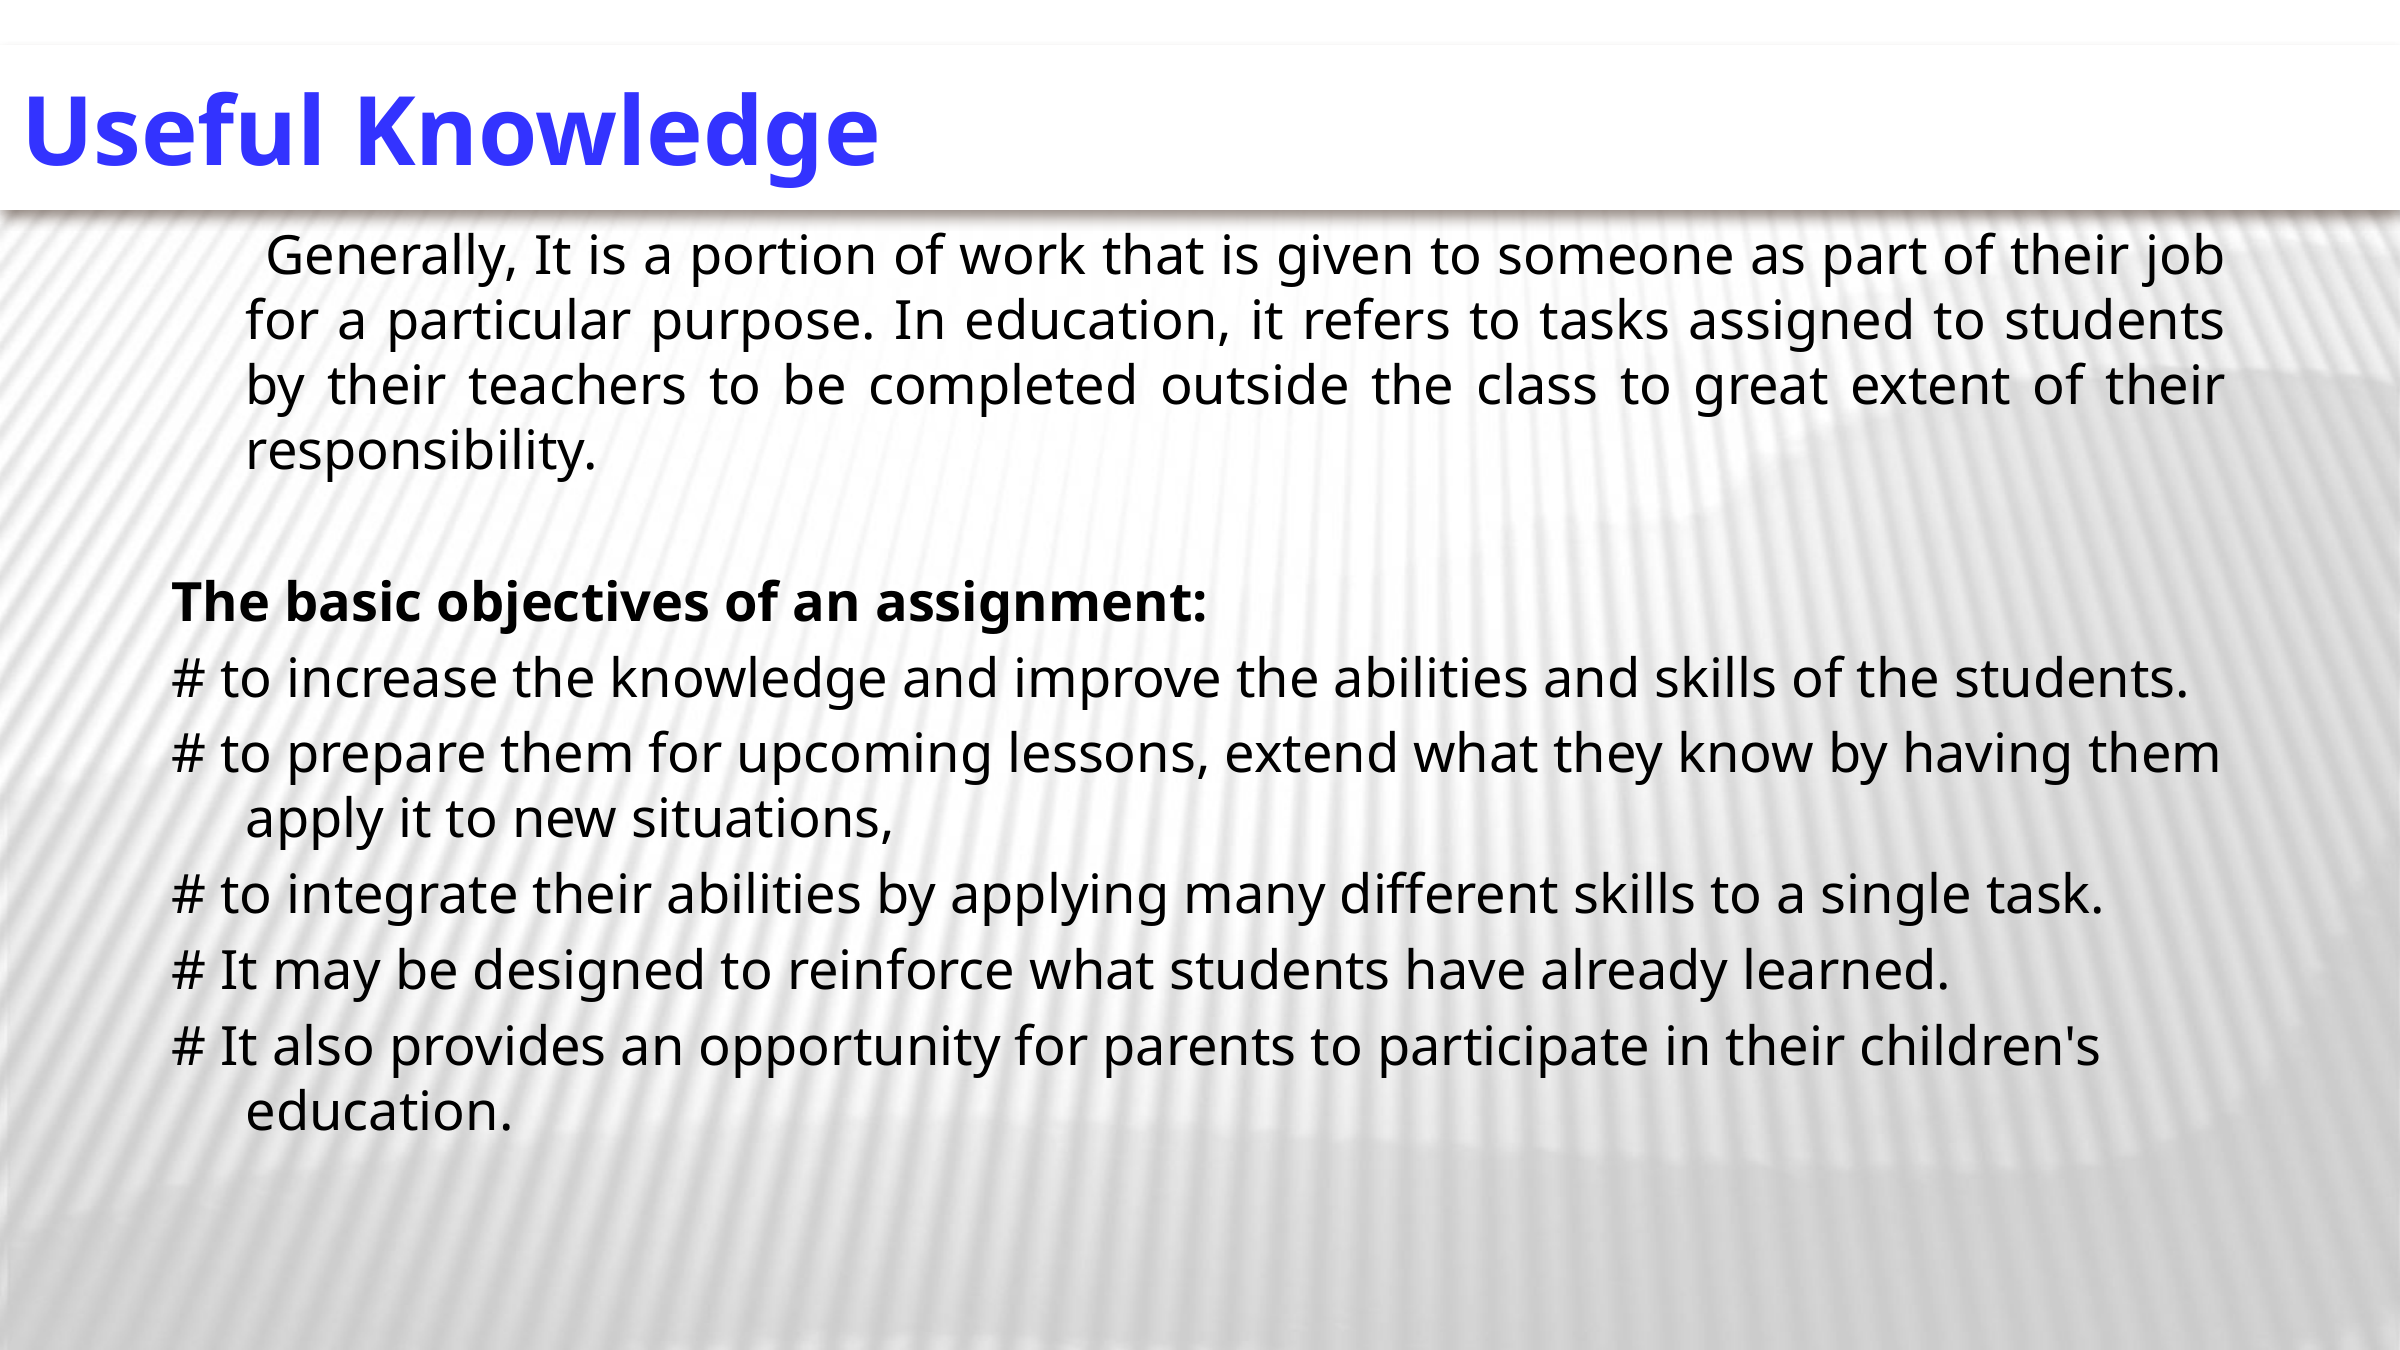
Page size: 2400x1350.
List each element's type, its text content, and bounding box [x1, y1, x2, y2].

list Generally, It is a portion of work that is given to someone as part of their job for a particular purpose. In education, it refers to tasks assigned to students by their teachers to be completed outside the class to great extent of their responsibility. The basic objectives of an assignment: # to increase the knowledge and improve the abilities and skills of the students. # to prepare them for upcoming lessons, extend what they know by having them apply it to new situations, # to integrate their abilities by applying many different skills to a single task. # It may be designed to reinforce what students have already learned. # It also provides an opportunity for parents to participate in their children's education. [150, 231, 2250, 1260]
text_box Useful Knowledge [0, 44, 2400, 210]
